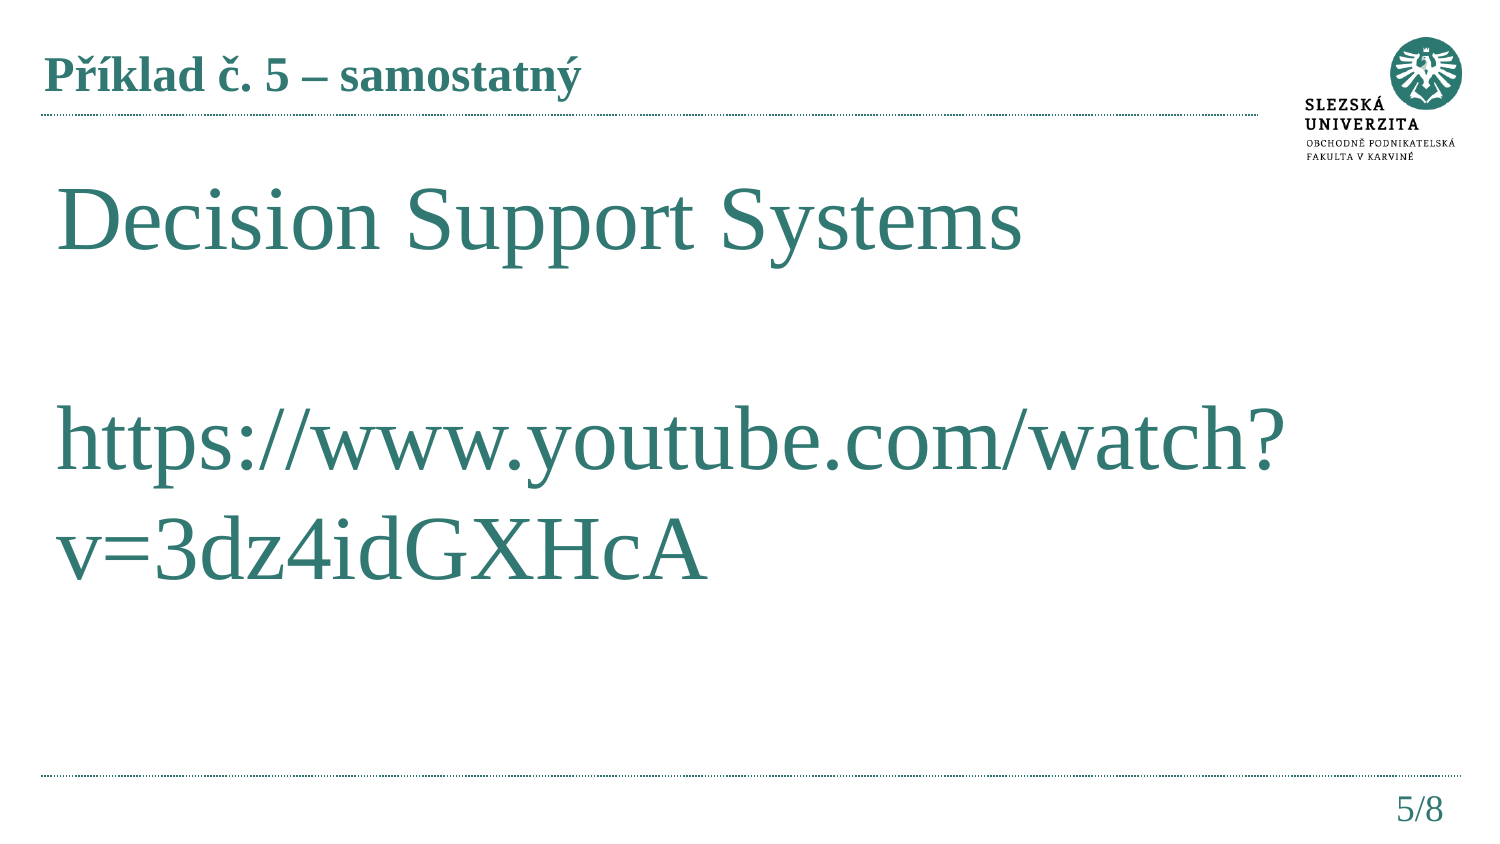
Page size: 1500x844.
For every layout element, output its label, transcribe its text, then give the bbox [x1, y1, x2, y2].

title Příklad č. 5 – samostatný [29, 33, 668, 117]
list Decision Support Systems https://www.youtube.com/watch?v=3dz4idGXHcA [41, 150, 1317, 729]
slide_number 5/8 [1281, 776, 1459, 822]
picture [1305, 37, 1462, 160]
